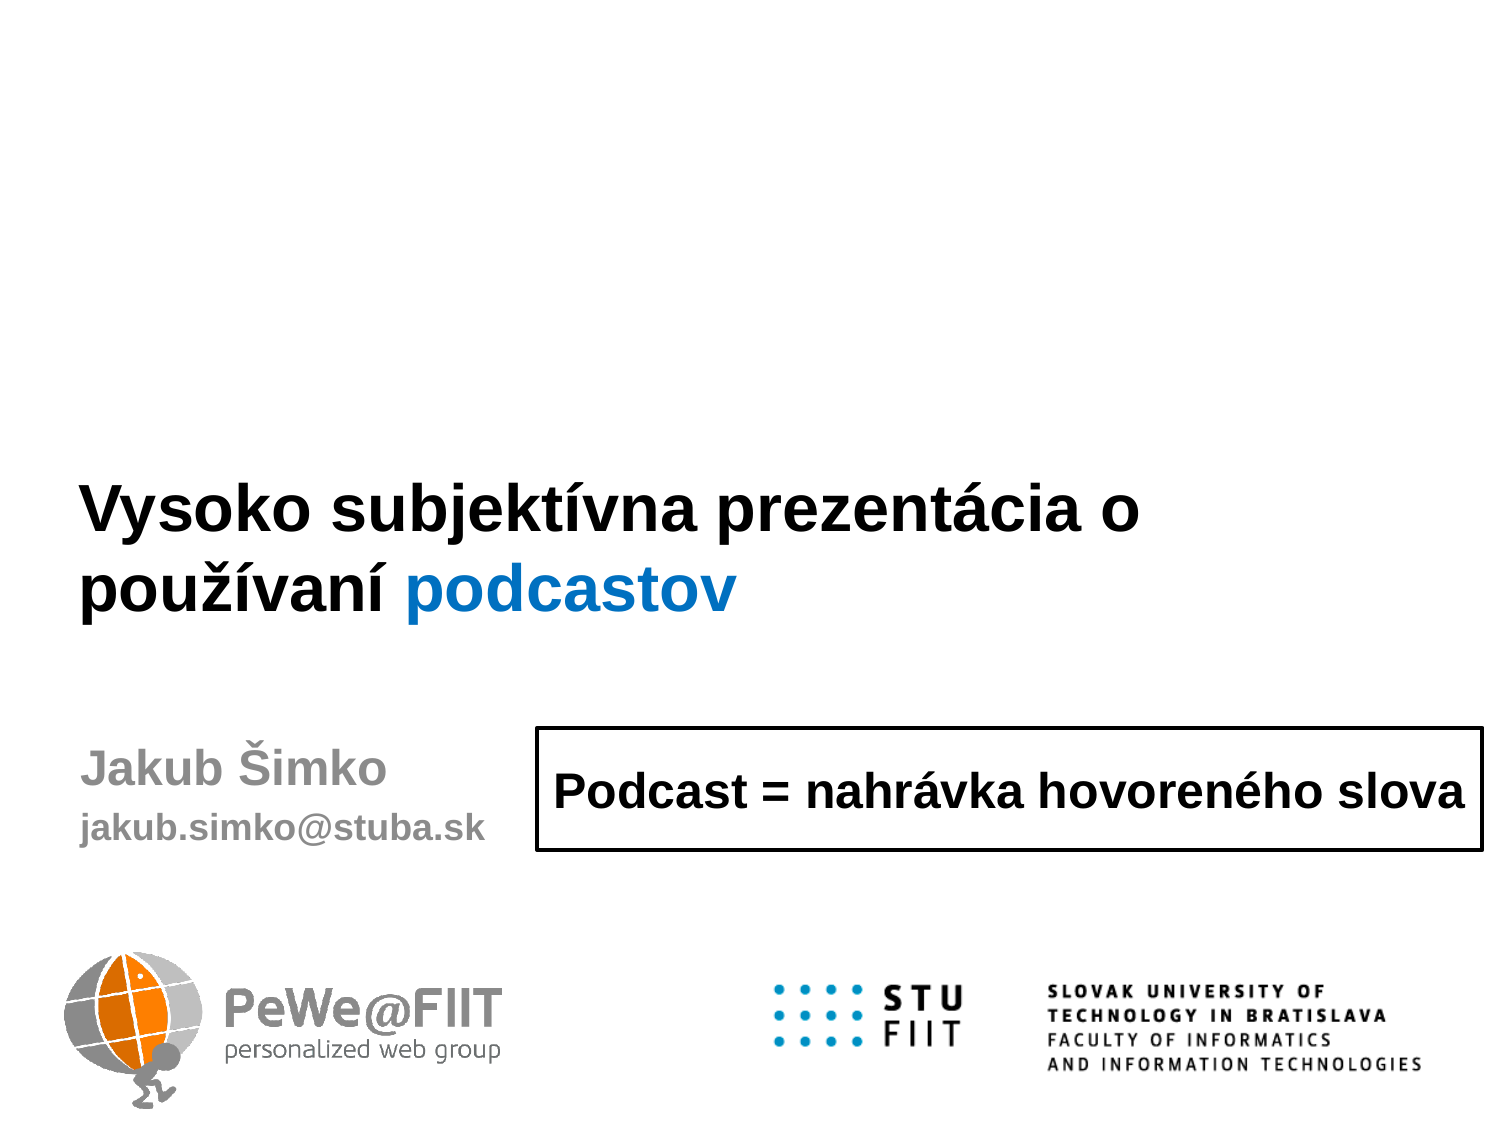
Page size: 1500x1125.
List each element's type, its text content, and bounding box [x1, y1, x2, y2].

picture [64, 952, 502, 1109]
subtitle Jakub Šimko jakub.simko@stuba.sk [64, 727, 1275, 925]
text_box Podcast = nahrávka hovoreného slova [535, 726, 1484, 852]
picture [761, 964, 1424, 1083]
title Vysoko subjektívna prezentácia o používaní podcastov [63, 373, 1446, 717]
